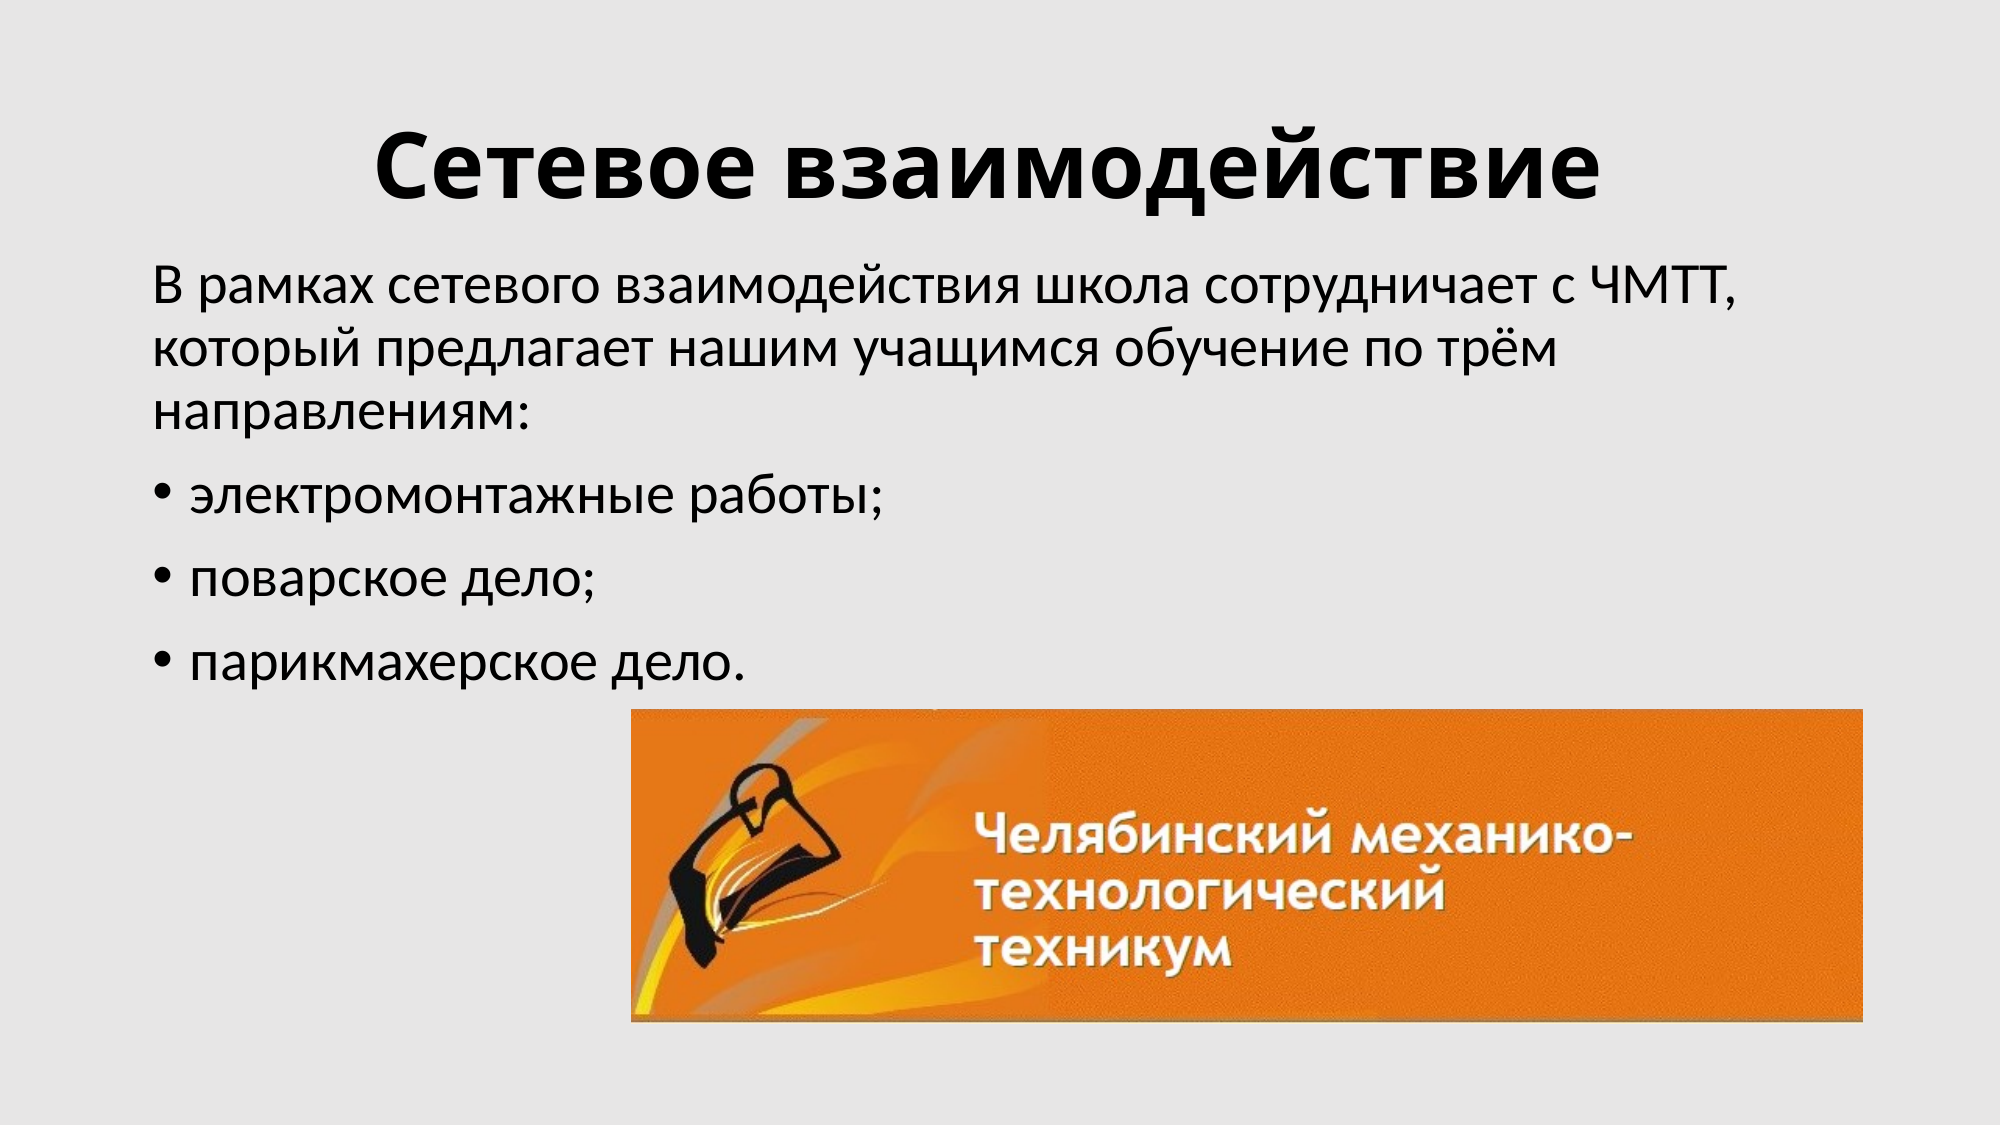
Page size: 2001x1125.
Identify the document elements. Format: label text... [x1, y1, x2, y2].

title Сетевое взаимодействие [137, 59, 1863, 245]
list В рамках сетевого взаимодействия школа сотрудничает с ЧМТТ, который предлагает нашим учащимся обучение по трём направлениям: электромонтажные работы; поварское дело; парикмахерское дело. [137, 245, 1863, 960]
picture [630, 709, 1863, 1024]
